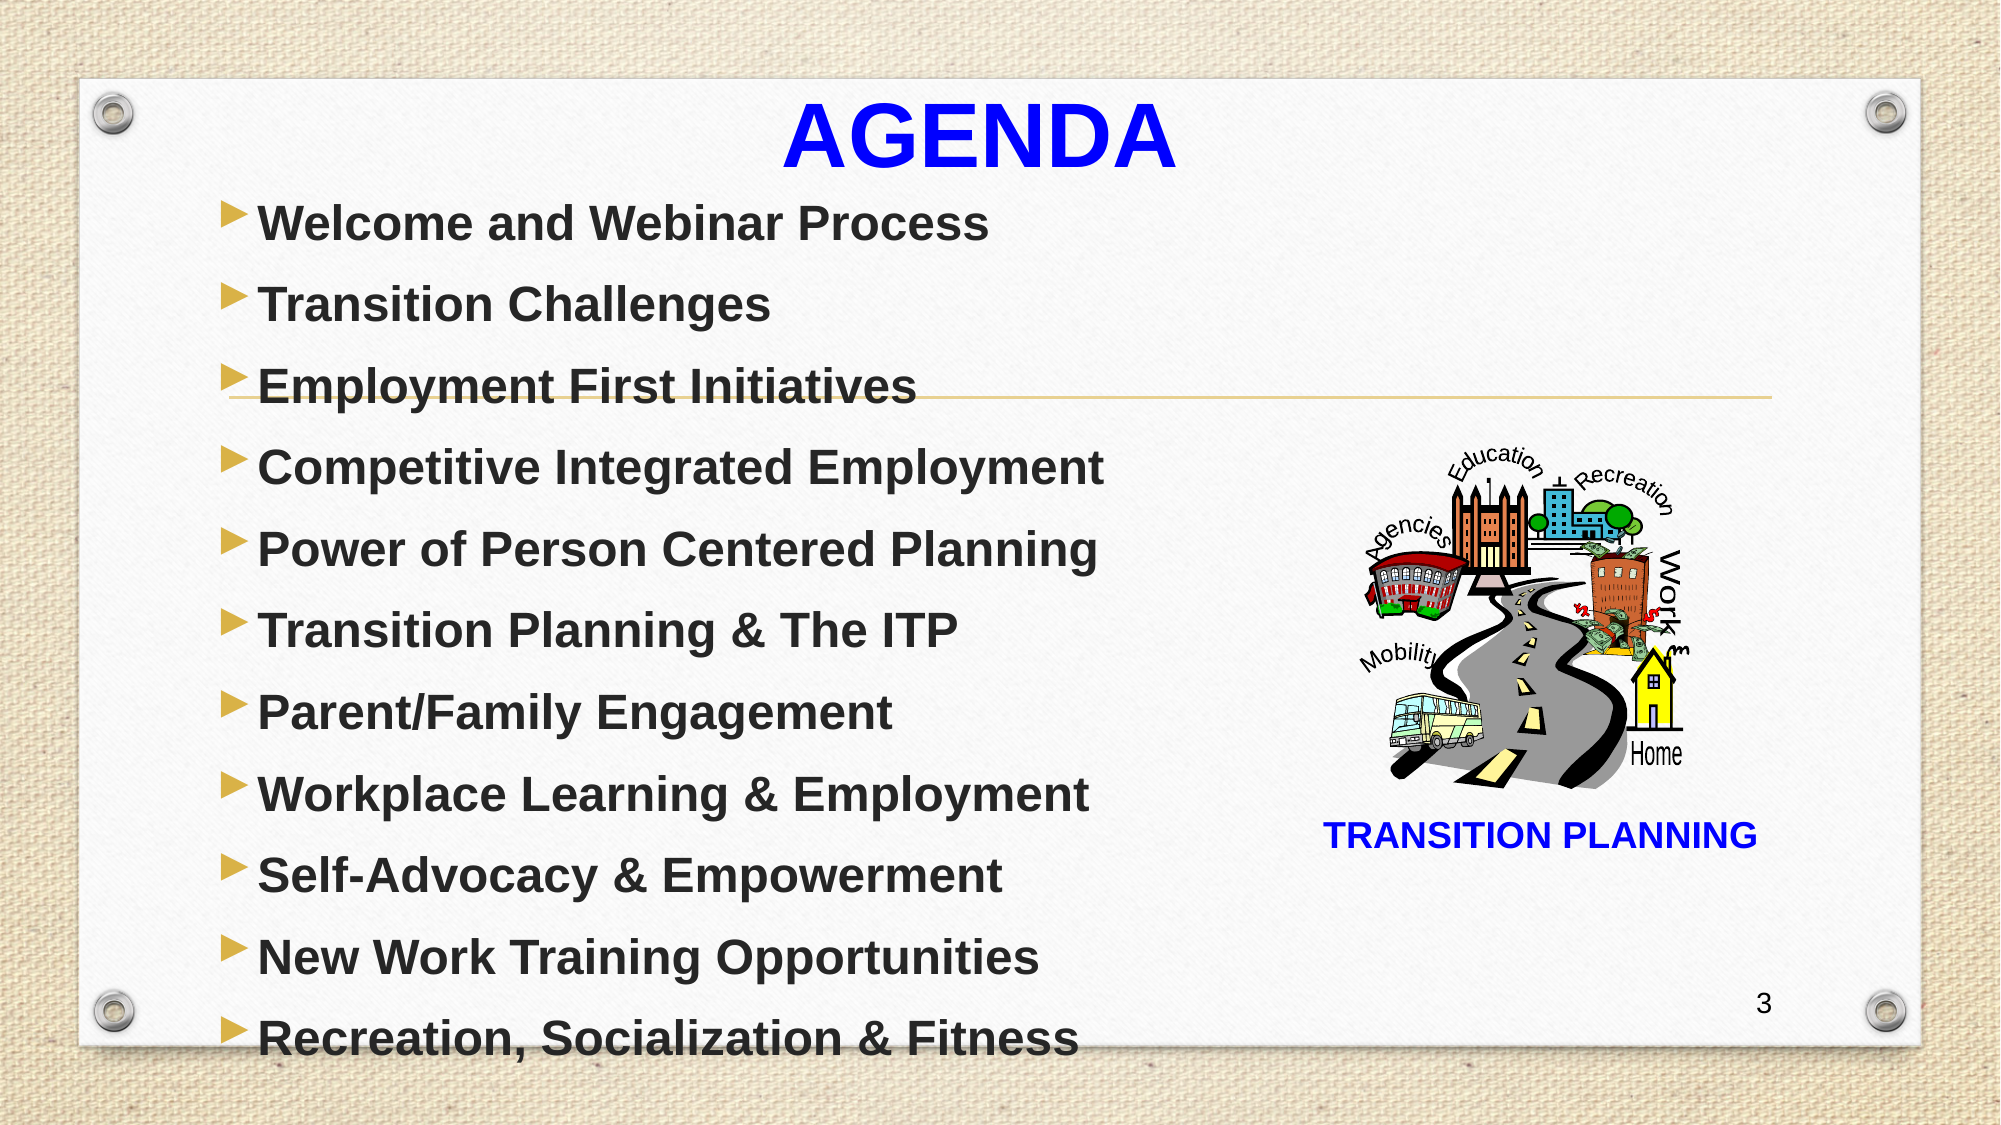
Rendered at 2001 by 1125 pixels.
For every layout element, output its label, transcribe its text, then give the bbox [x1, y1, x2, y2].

text_box TRANSITION PLANNING [1308, 803, 1818, 864]
title AGENDA [305, 65, 1656, 183]
picture [0, 0, 2001, 1125]
list Welcome and Webinar Process Transition Challenges Employment First Initiatives Competitive Integrated Employment Power of Person Centered Planning Transition Planning & The ITP Parent/Family Engagement Workplace Learning & Employment Self-Advocacy & Empowerment New Work Training Opportunities Recreation, Socialization & Fitness [183, 183, 1661, 1082]
slide_number 3 [1698, 979, 1788, 1025]
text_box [1363, 452, 1699, 792]
